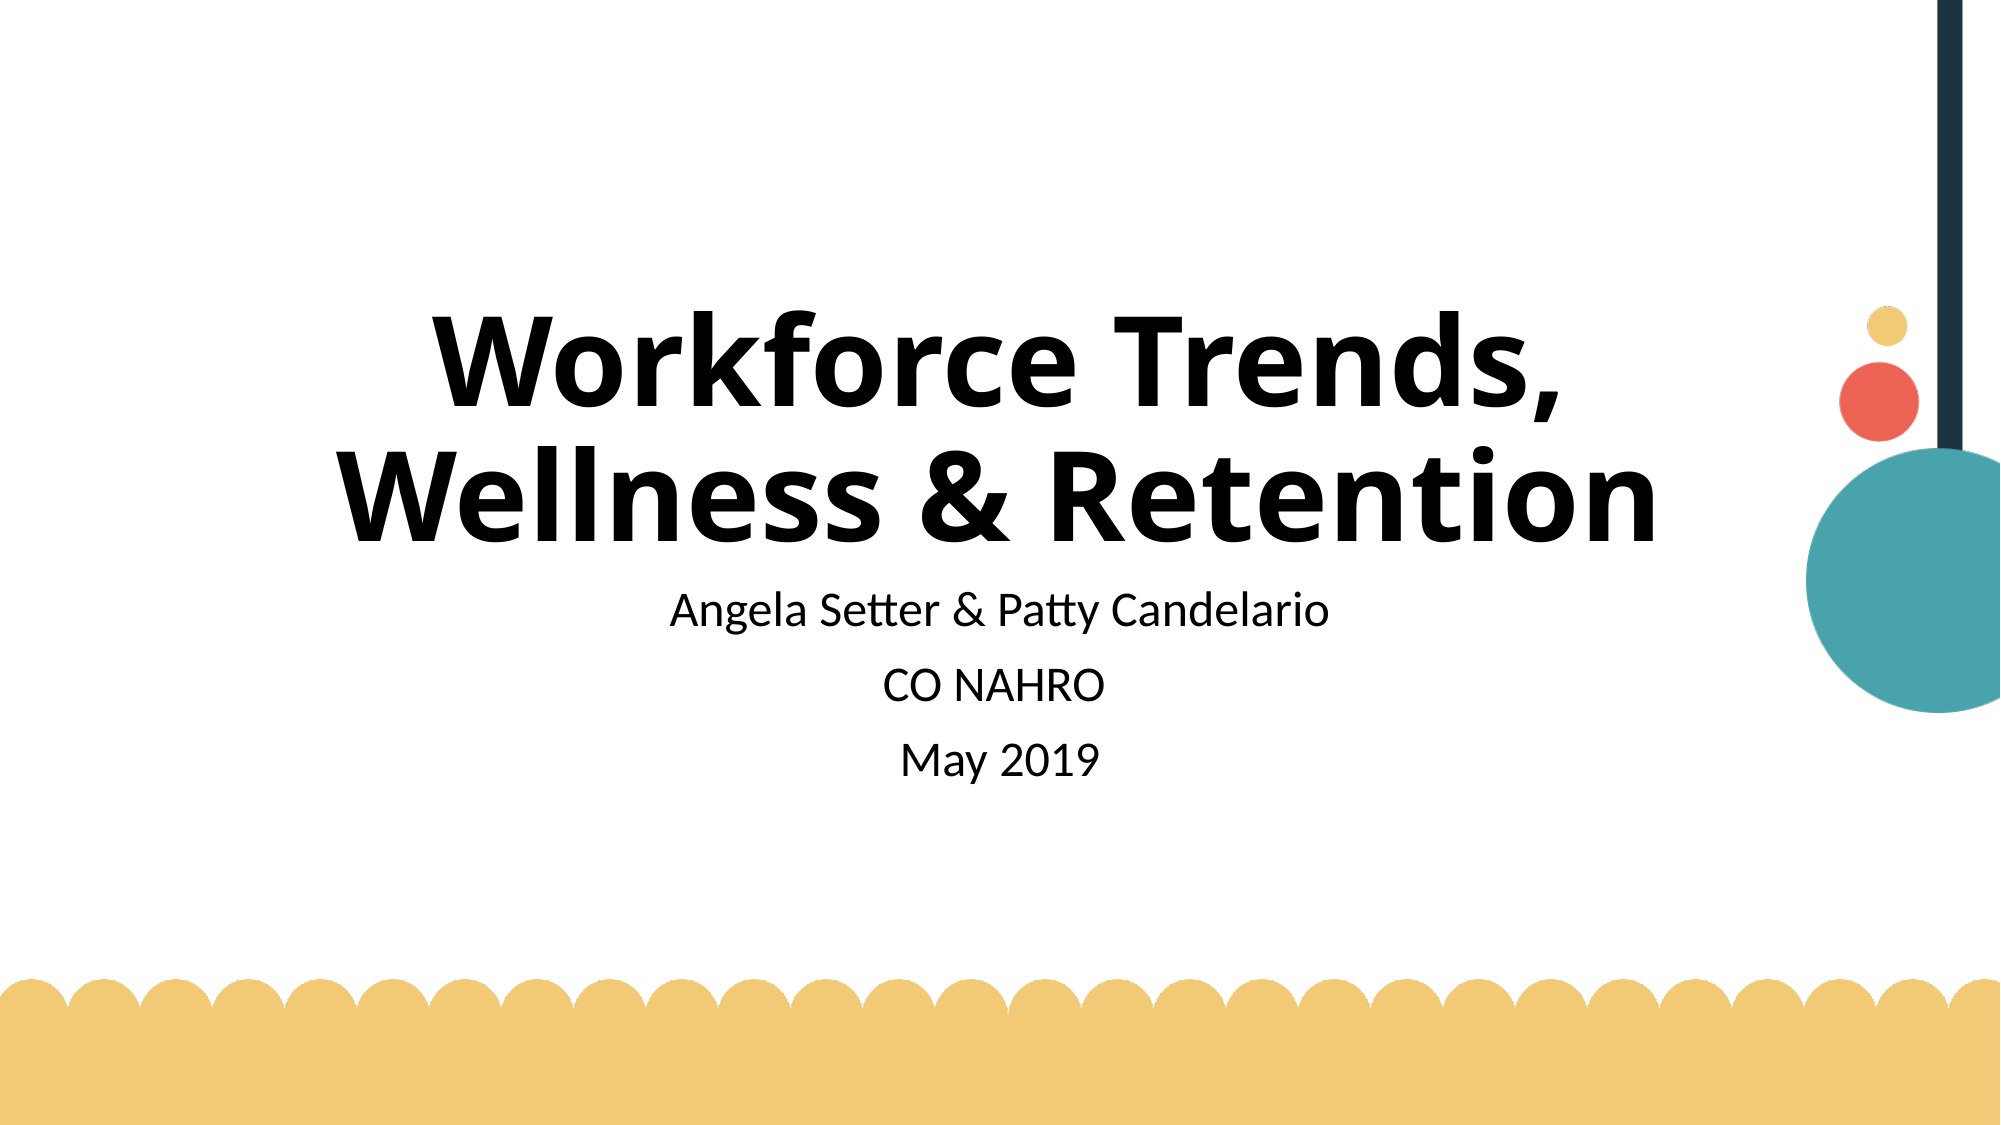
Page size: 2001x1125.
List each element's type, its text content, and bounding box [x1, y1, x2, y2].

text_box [0, 979, 2000, 1125]
title Workforce Trends, Wellness & Retention [249, 184, 1750, 575]
subtitle Angela Setter & Patty Candelario CO NAHRO May 2019 [249, 575, 1750, 848]
picture [1806, 0, 2000, 713]
